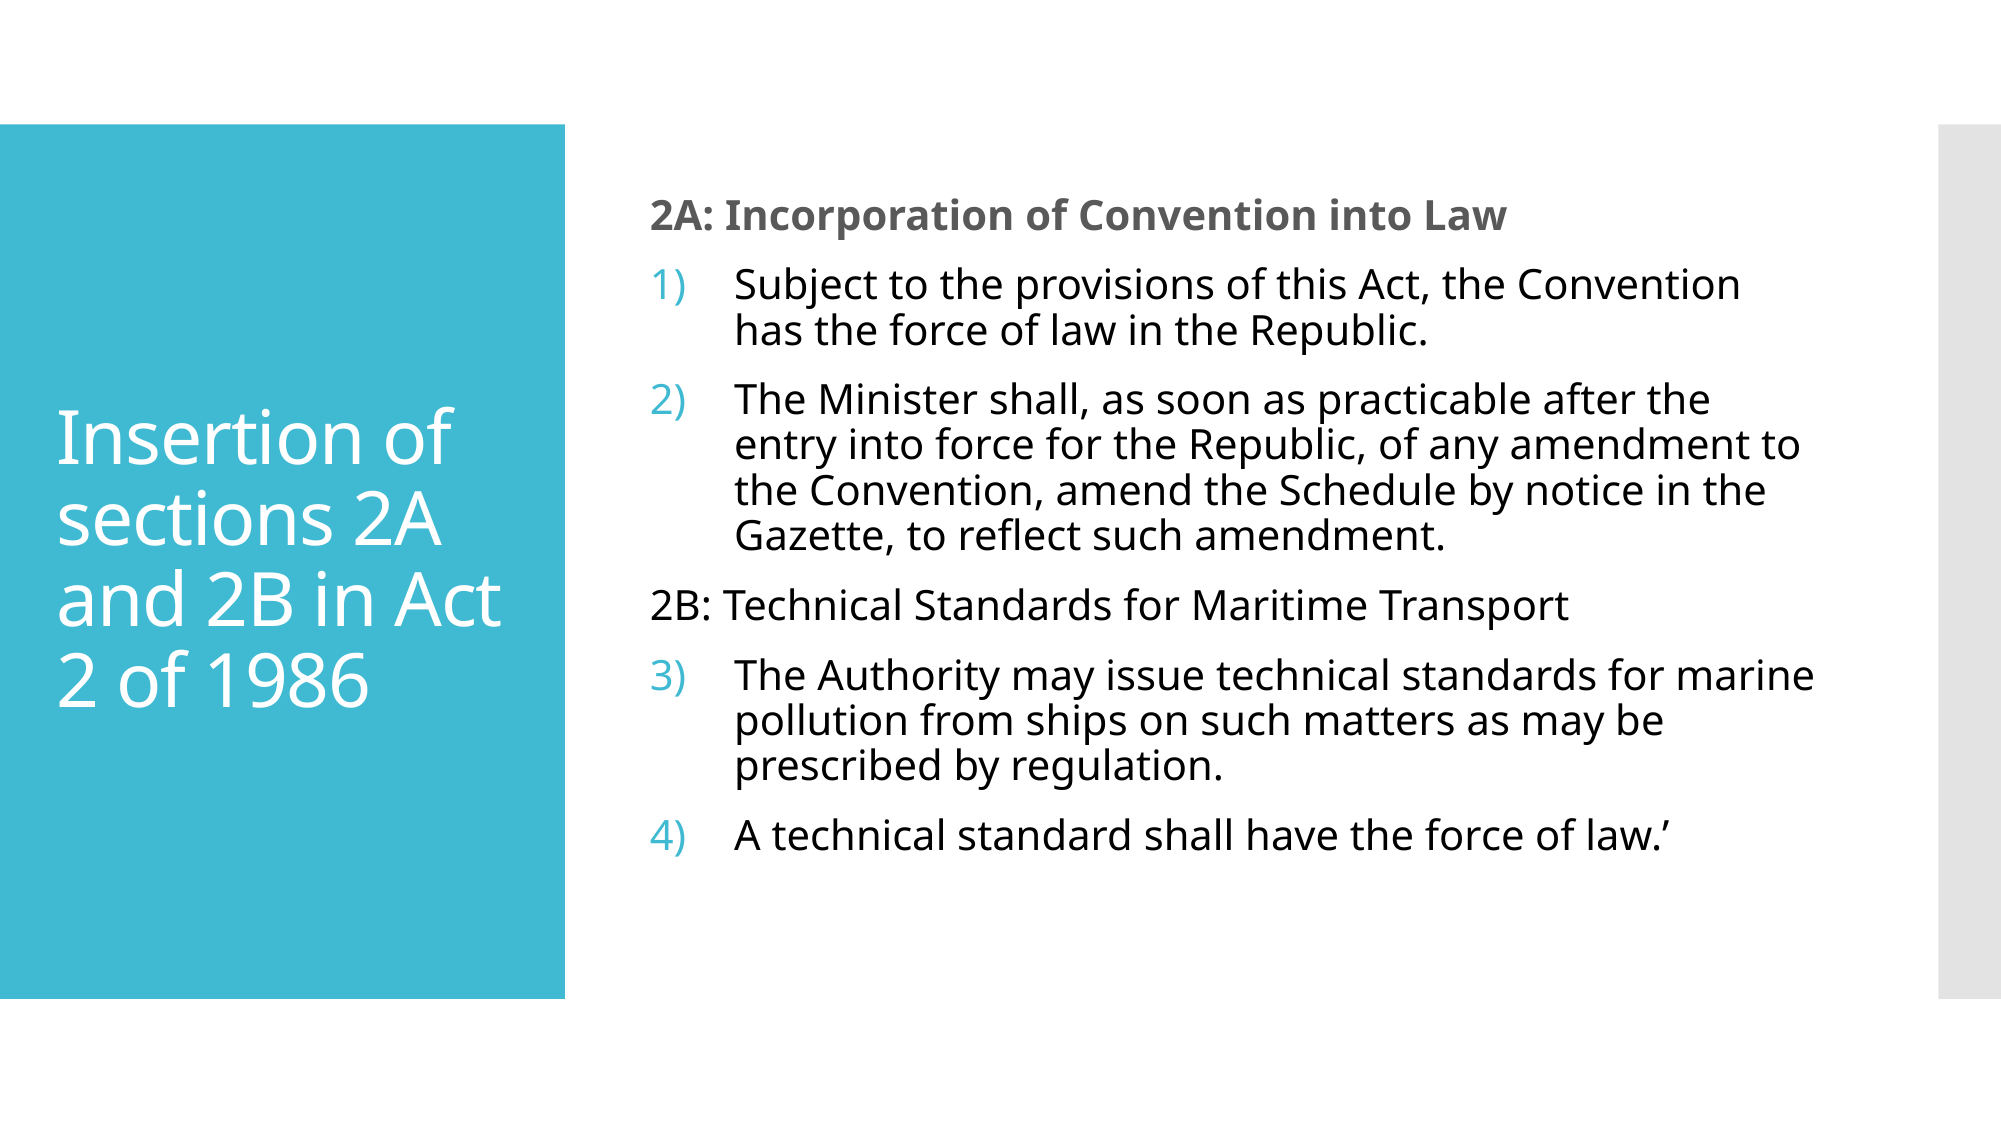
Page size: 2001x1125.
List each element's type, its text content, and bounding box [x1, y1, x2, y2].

list 2A: Incorporation of Convention into Law Subject to the provisions of this Act, the Convention has the force of law in the Republic. The Minister shall, as soon as practicable after the entry into force for the Republic, of any amendment to the Convention, amend the Schedule by notice in the Gazette, to reflect such amendment. 2B: Technical Standards for Maritime Transport The Authority may issue technical standards for marine pollution from ships on such matters as may be prescribed by regulation. A technical standard shall have the force of law.’ [634, 141, 1835, 982]
title Insertion of sections 2A and 2B in Act 2 of 1986 [41, 184, 525, 940]
